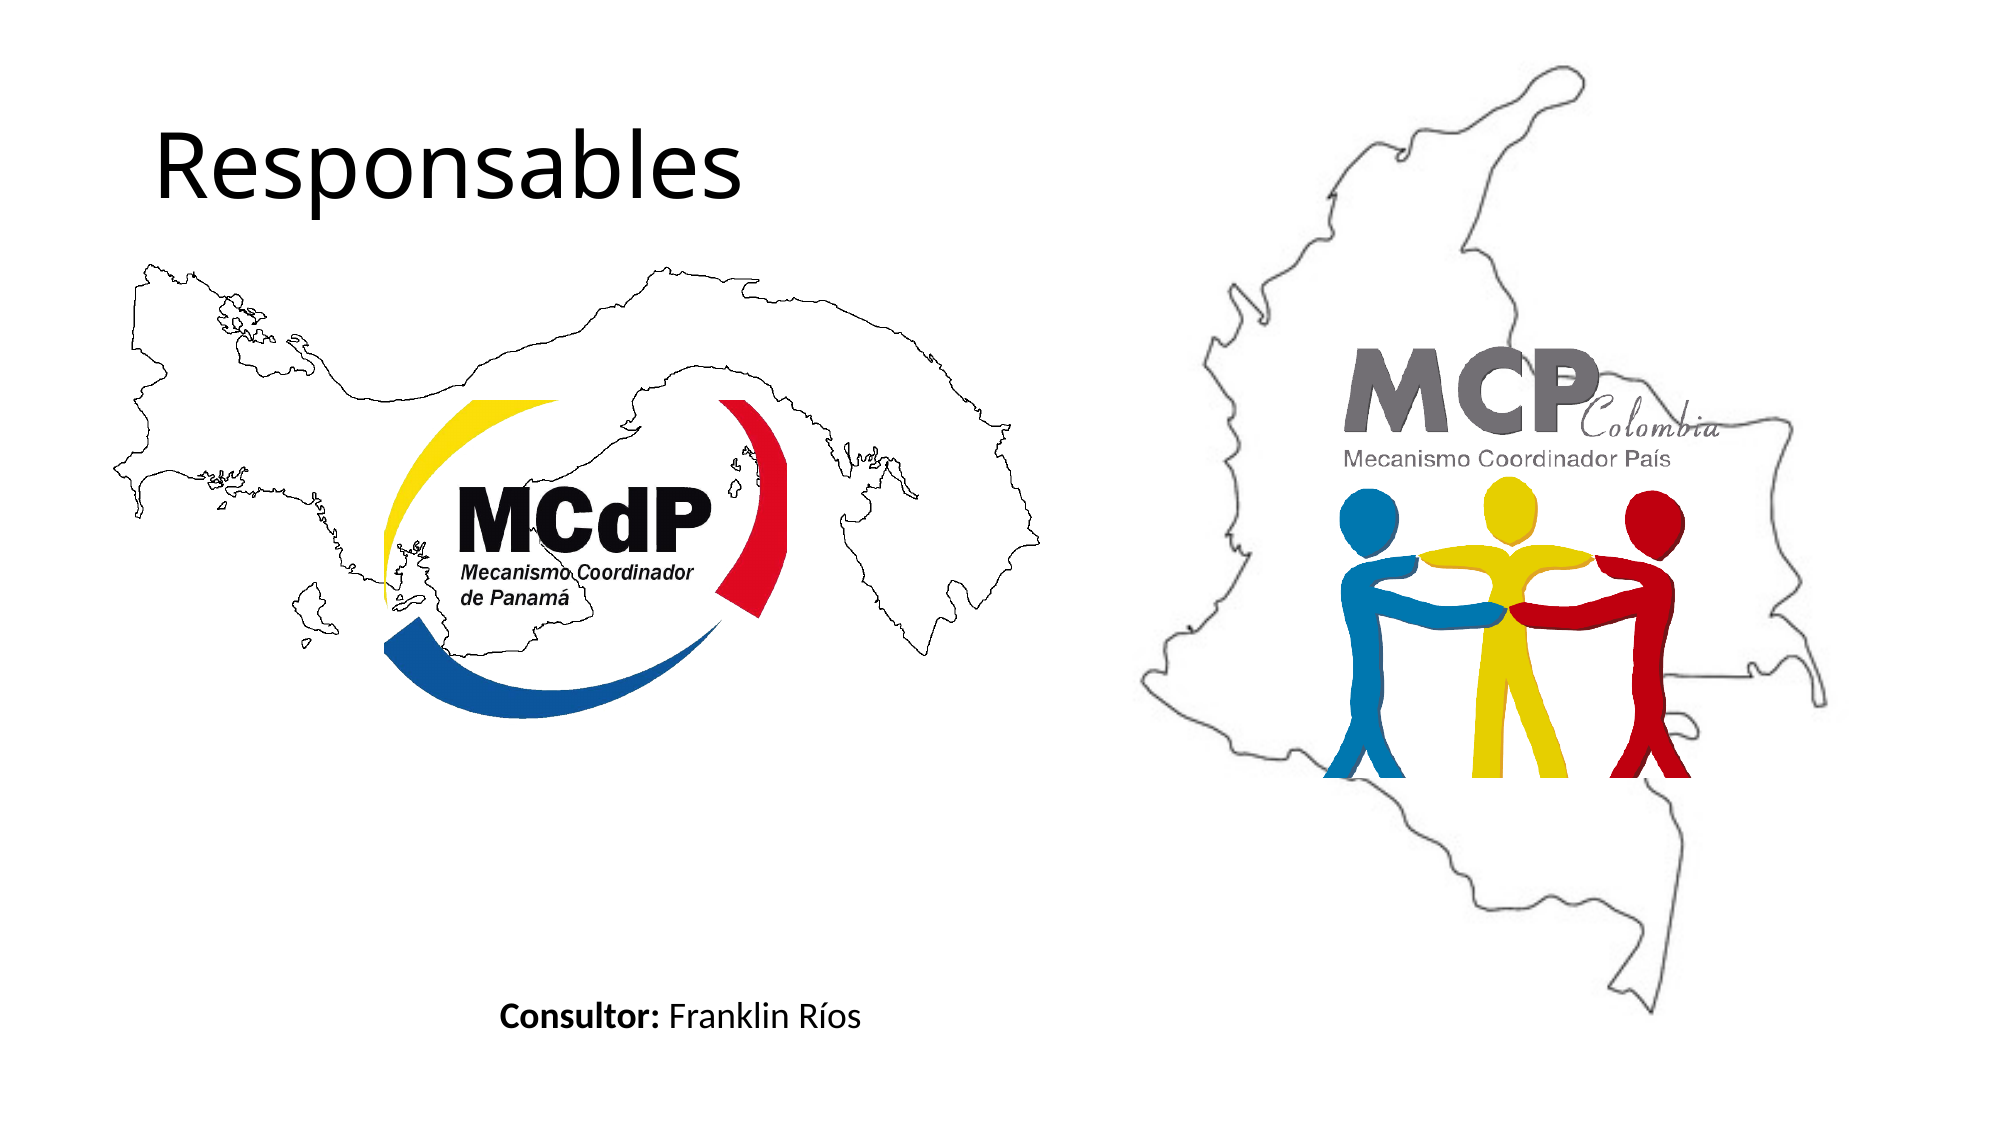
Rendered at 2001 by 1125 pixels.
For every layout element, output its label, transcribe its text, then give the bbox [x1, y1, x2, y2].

title Responsables [137, 59, 969, 200]
text_box Consultor: Franklin Ríos [485, 983, 969, 1044]
picture [66, 25, 2000, 1057]
